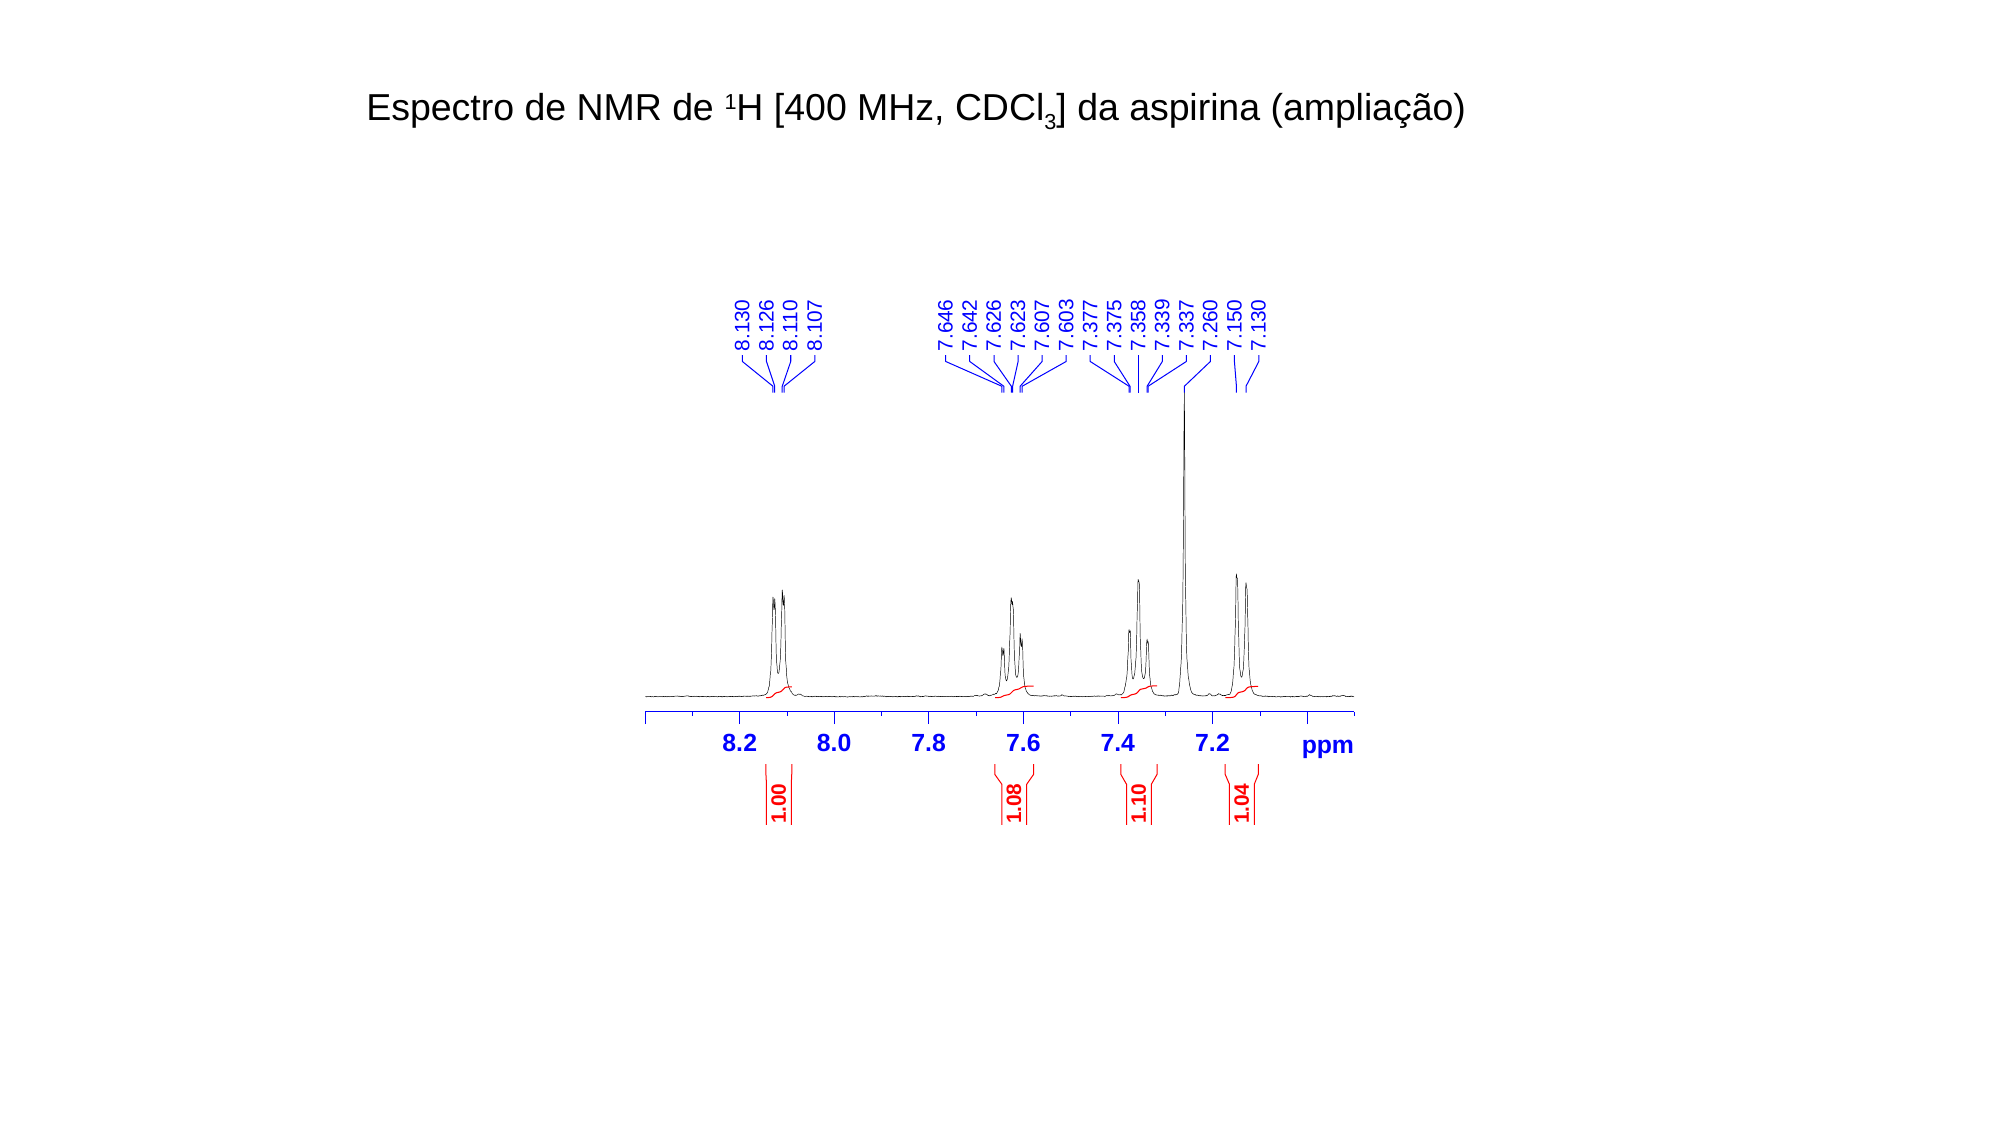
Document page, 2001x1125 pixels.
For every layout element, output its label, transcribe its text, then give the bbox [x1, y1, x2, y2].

picture [644, 299, 1356, 826]
text_box Espectro de NMR de 1H [400 MHz, CDCl3] da aspirina (ampliação) [351, 75, 1726, 142]
